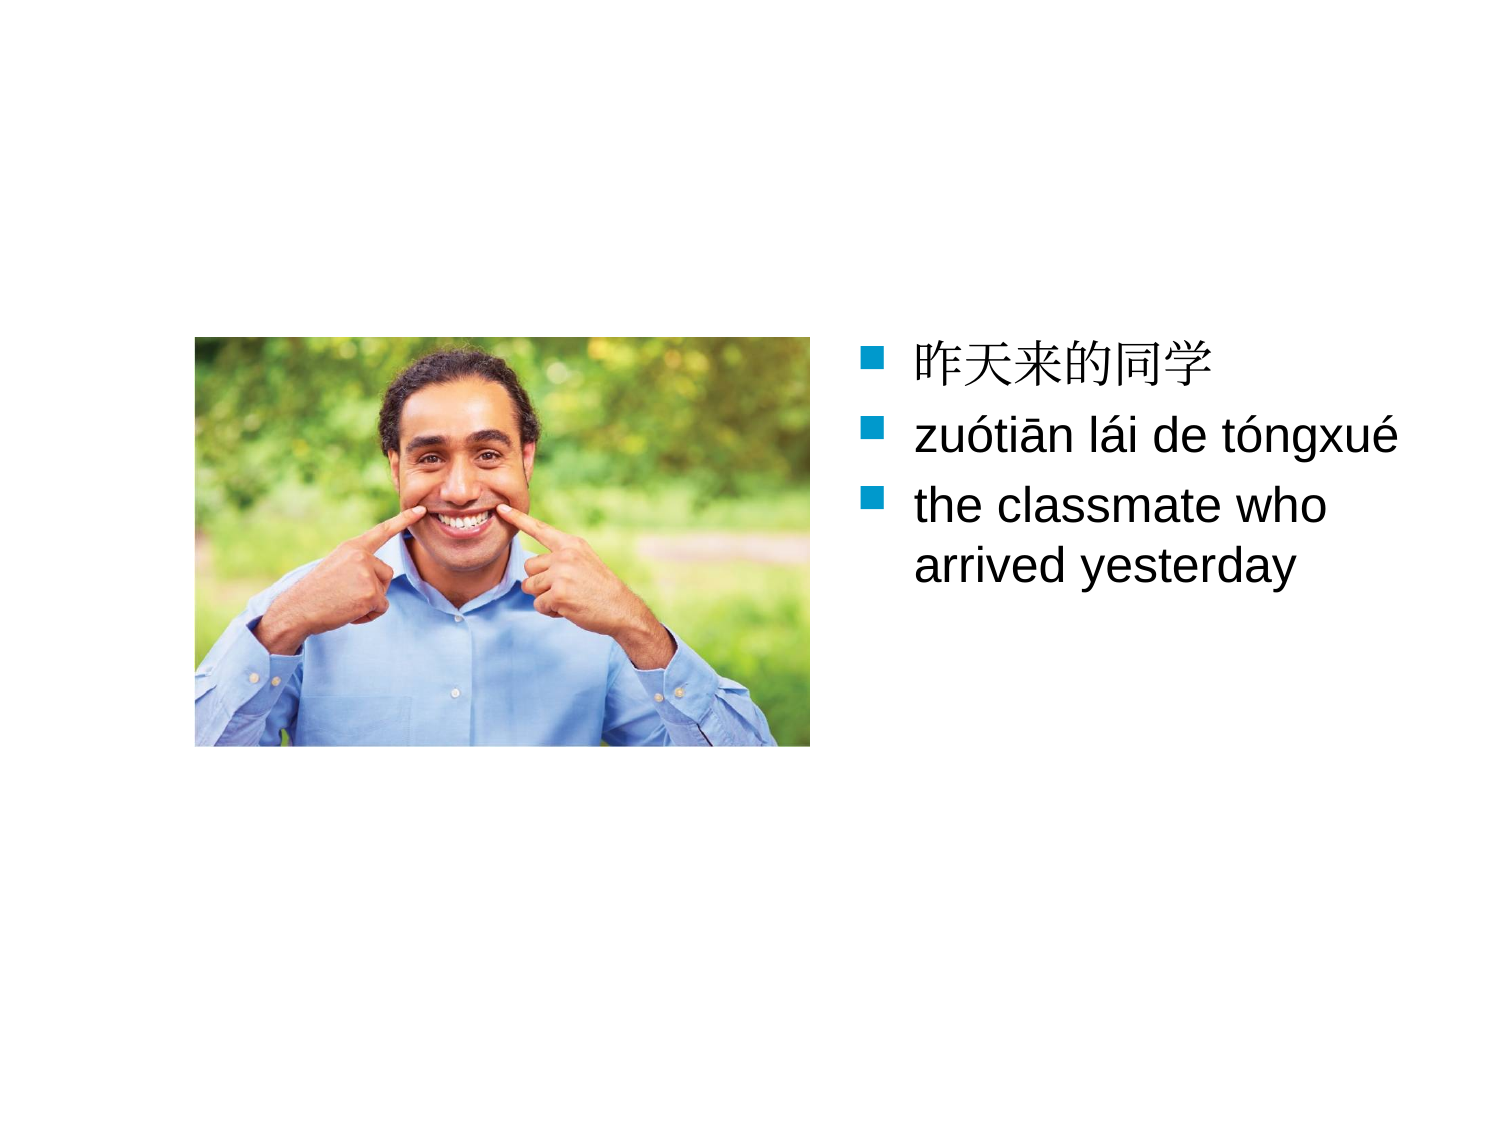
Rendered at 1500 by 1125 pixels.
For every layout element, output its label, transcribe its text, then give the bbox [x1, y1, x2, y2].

picture [194, 337, 810, 748]
list 昨天来的同学 zuótiān lái de tóngxué the classmate who arrived yesterday [842, 324, 1468, 1001]
